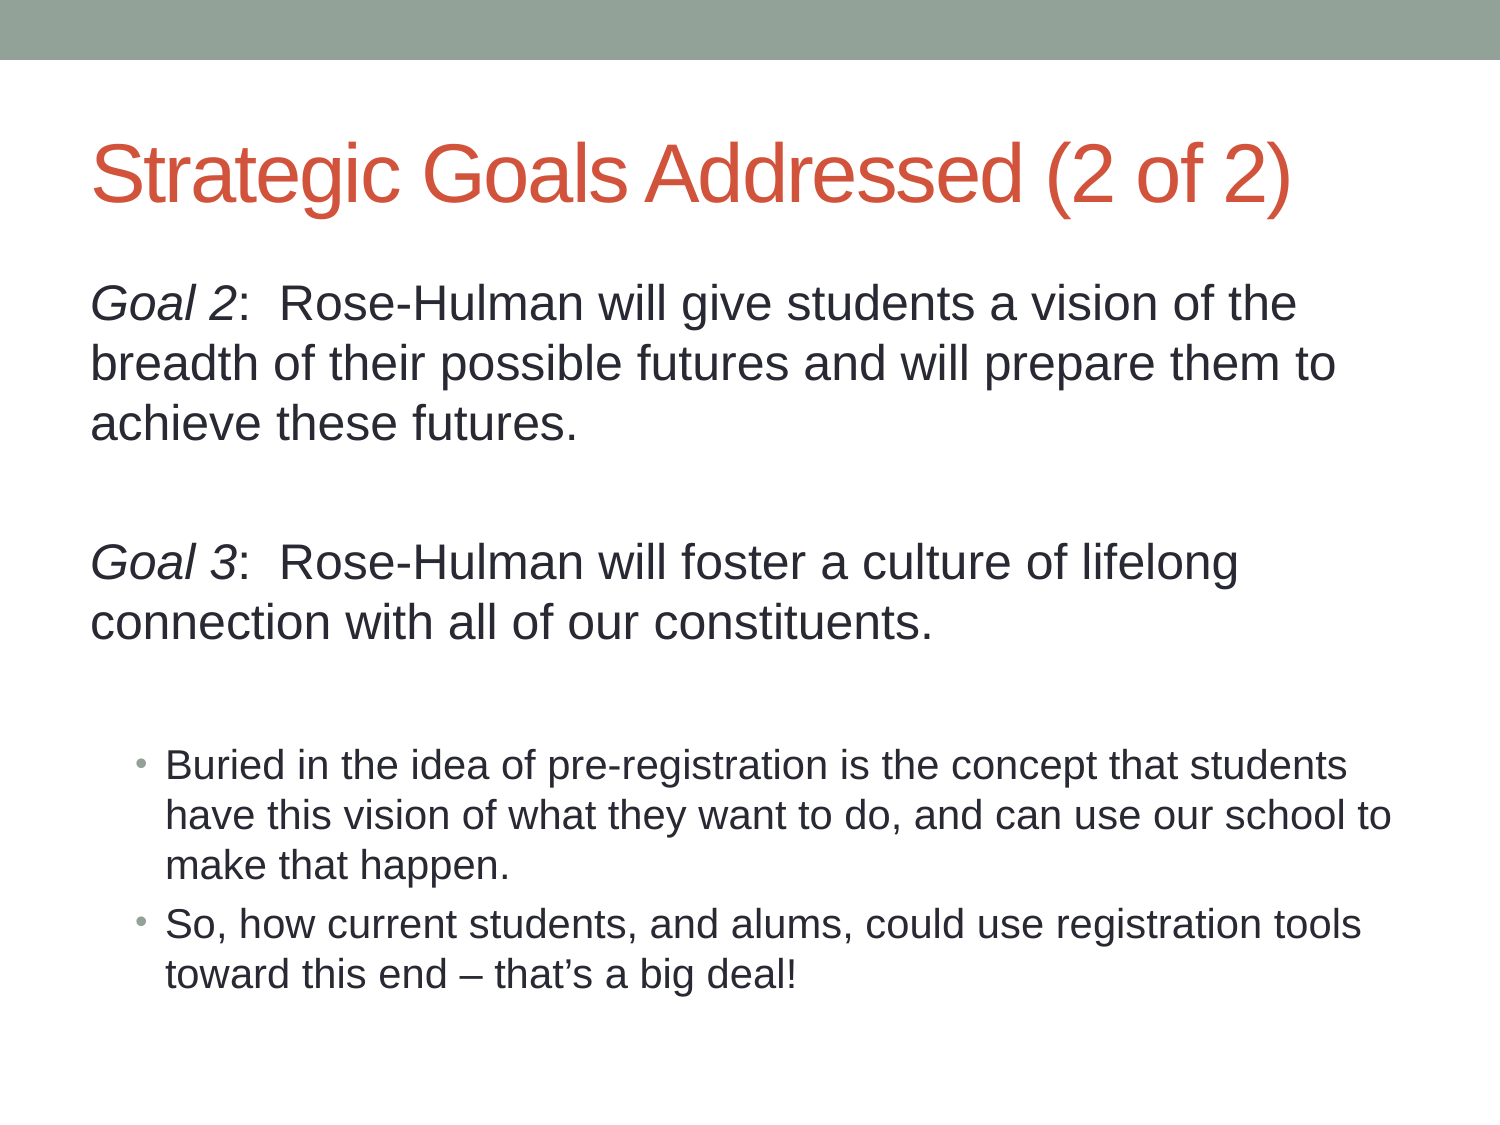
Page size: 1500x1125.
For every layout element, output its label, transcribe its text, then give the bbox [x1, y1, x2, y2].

list Goal 2: Rose-Hulman will give students a vision of the breadth of their possible futures and will prepare them to achieve these futures. Goal 3: Rose-Hulman will foster a culture of lifelong connection with all of our constituents. Buried in the idea of pre-registration is the concept that students have this vision of what they want to do, and can use our school to make that happen. So, how current students, and alums, could use registration tools toward this end – that’s a big deal! [75, 262, 1425, 1063]
title Strategic Goals Addressed (2 of 2) [75, 87, 1425, 250]
